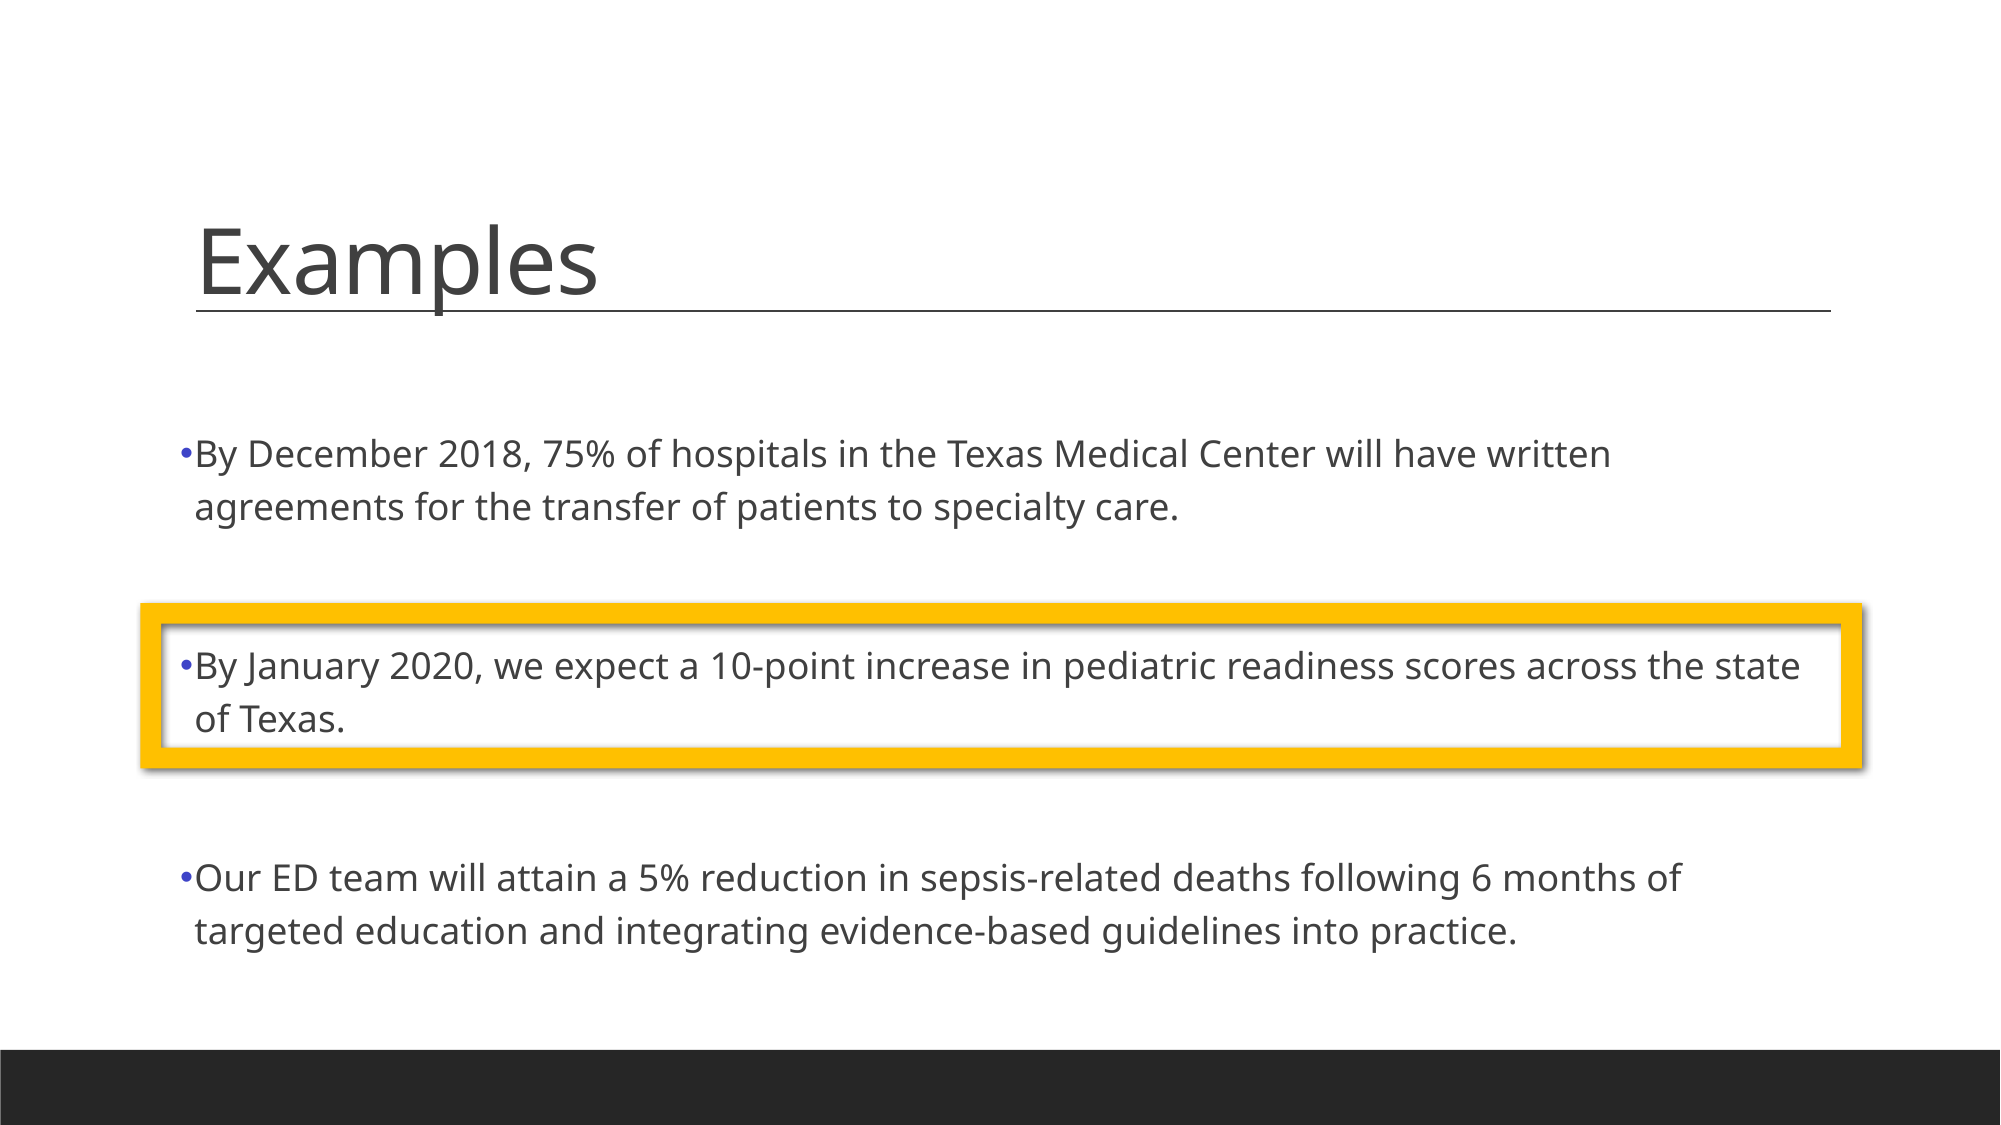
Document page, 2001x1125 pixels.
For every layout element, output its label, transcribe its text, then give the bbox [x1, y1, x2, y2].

list By December 2018, 75% of hospitals in the Texas Medical Center will have written agreements for the transfer of patients to specialty care. By January 2020, we expect a 10-point increase in pediatric readiness scores across the state of Texas. Our ED team will attain a 5% reduction in sepsis-related deaths following 6 months of targeted education and integrating evidence-based guidelines into practice. [180, 779, 1830, 963]
text_box [140, 603, 1862, 769]
list By December 2018, 75% of hospitals in the Texas Medical Center will have written agreements for the transfer of patients to specialty care. By January 2020, we expect a 10-point increase in pediatric readiness scores across the state of Texas. Our ED team will attain a 5% reduction in sepsis-related deaths following 6 months of targeted education and integrating evidence-based guidelines into practice. [180, 345, 1830, 598]
list By December 2018, 75% of hospitals in the Texas Medical Center will have written agreements for the transfer of patients to specialty care. By January 2020, we expect a 10-point increase in pediatric readiness scores across the state of Texas. Our ED team will attain a 5% reduction in sepsis-related deaths following 6 months of targeted education and integrating evidence-based guidelines into practice. [180, 633, 1830, 743]
title Examples [180, 189, 1830, 322]
